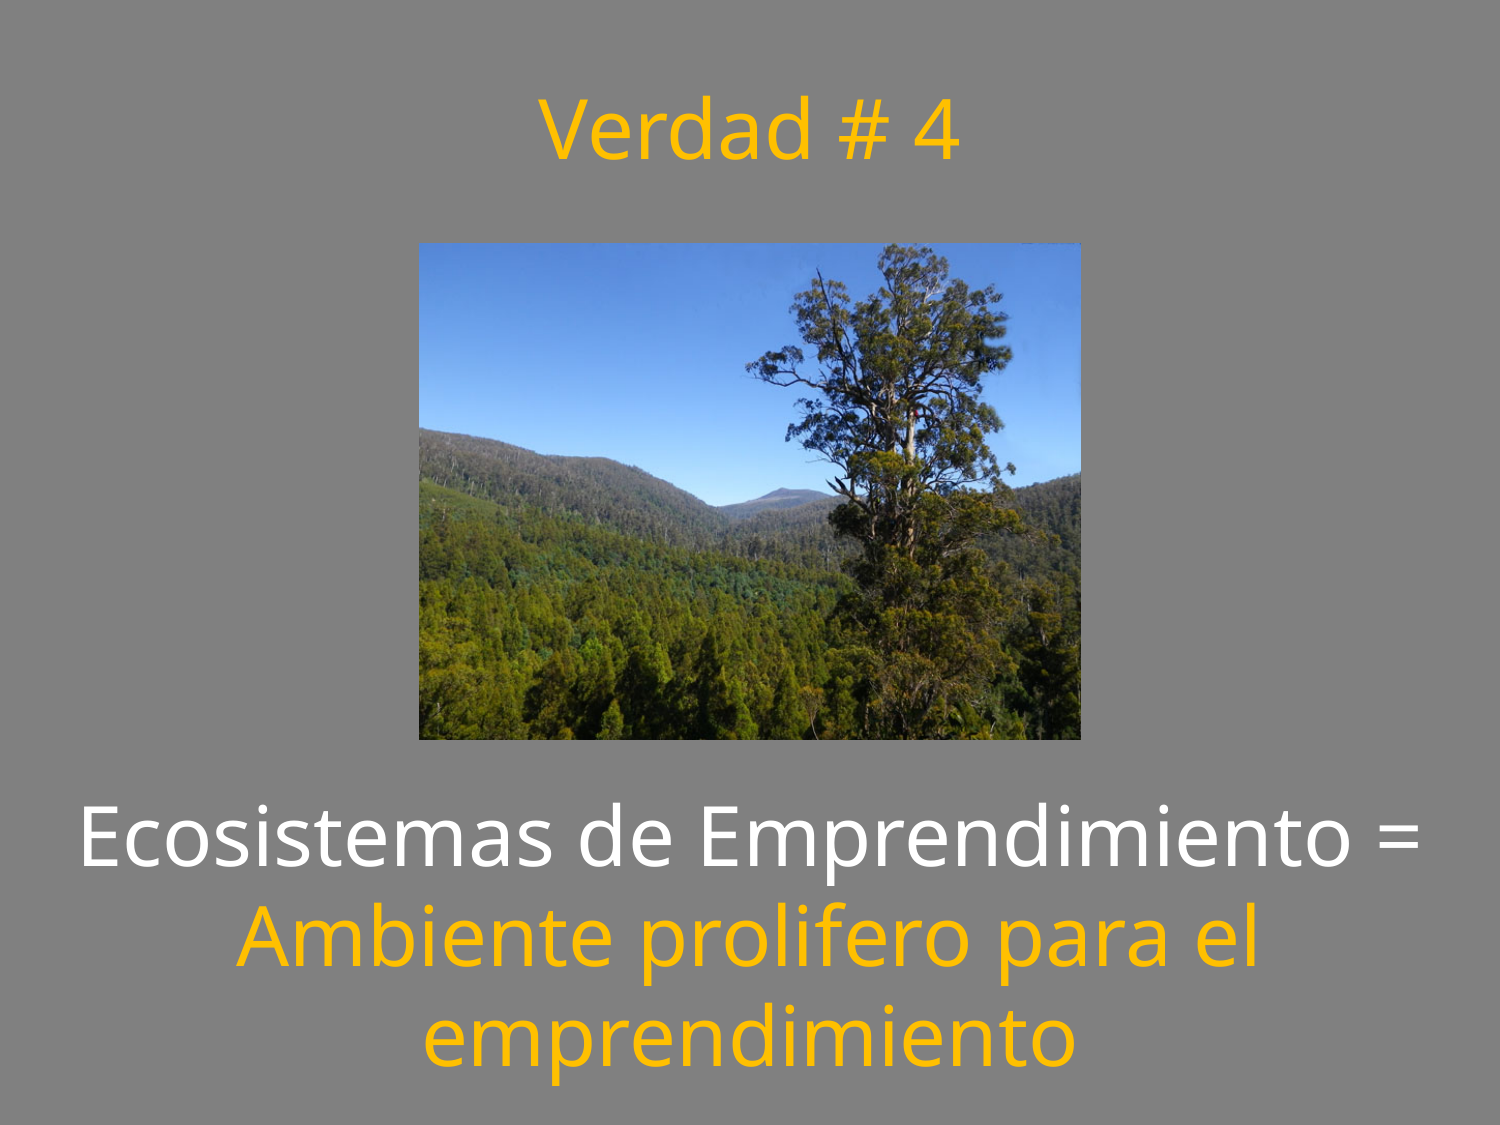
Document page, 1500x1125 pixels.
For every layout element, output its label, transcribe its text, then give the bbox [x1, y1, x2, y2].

text_box Verdad # 4 [0, 68, 1500, 184]
picture [418, 243, 1081, 740]
text_box Ecosistemas de Emprendimiento = Ambiente prolifero para el emprendimiento [0, 775, 1500, 1091]
